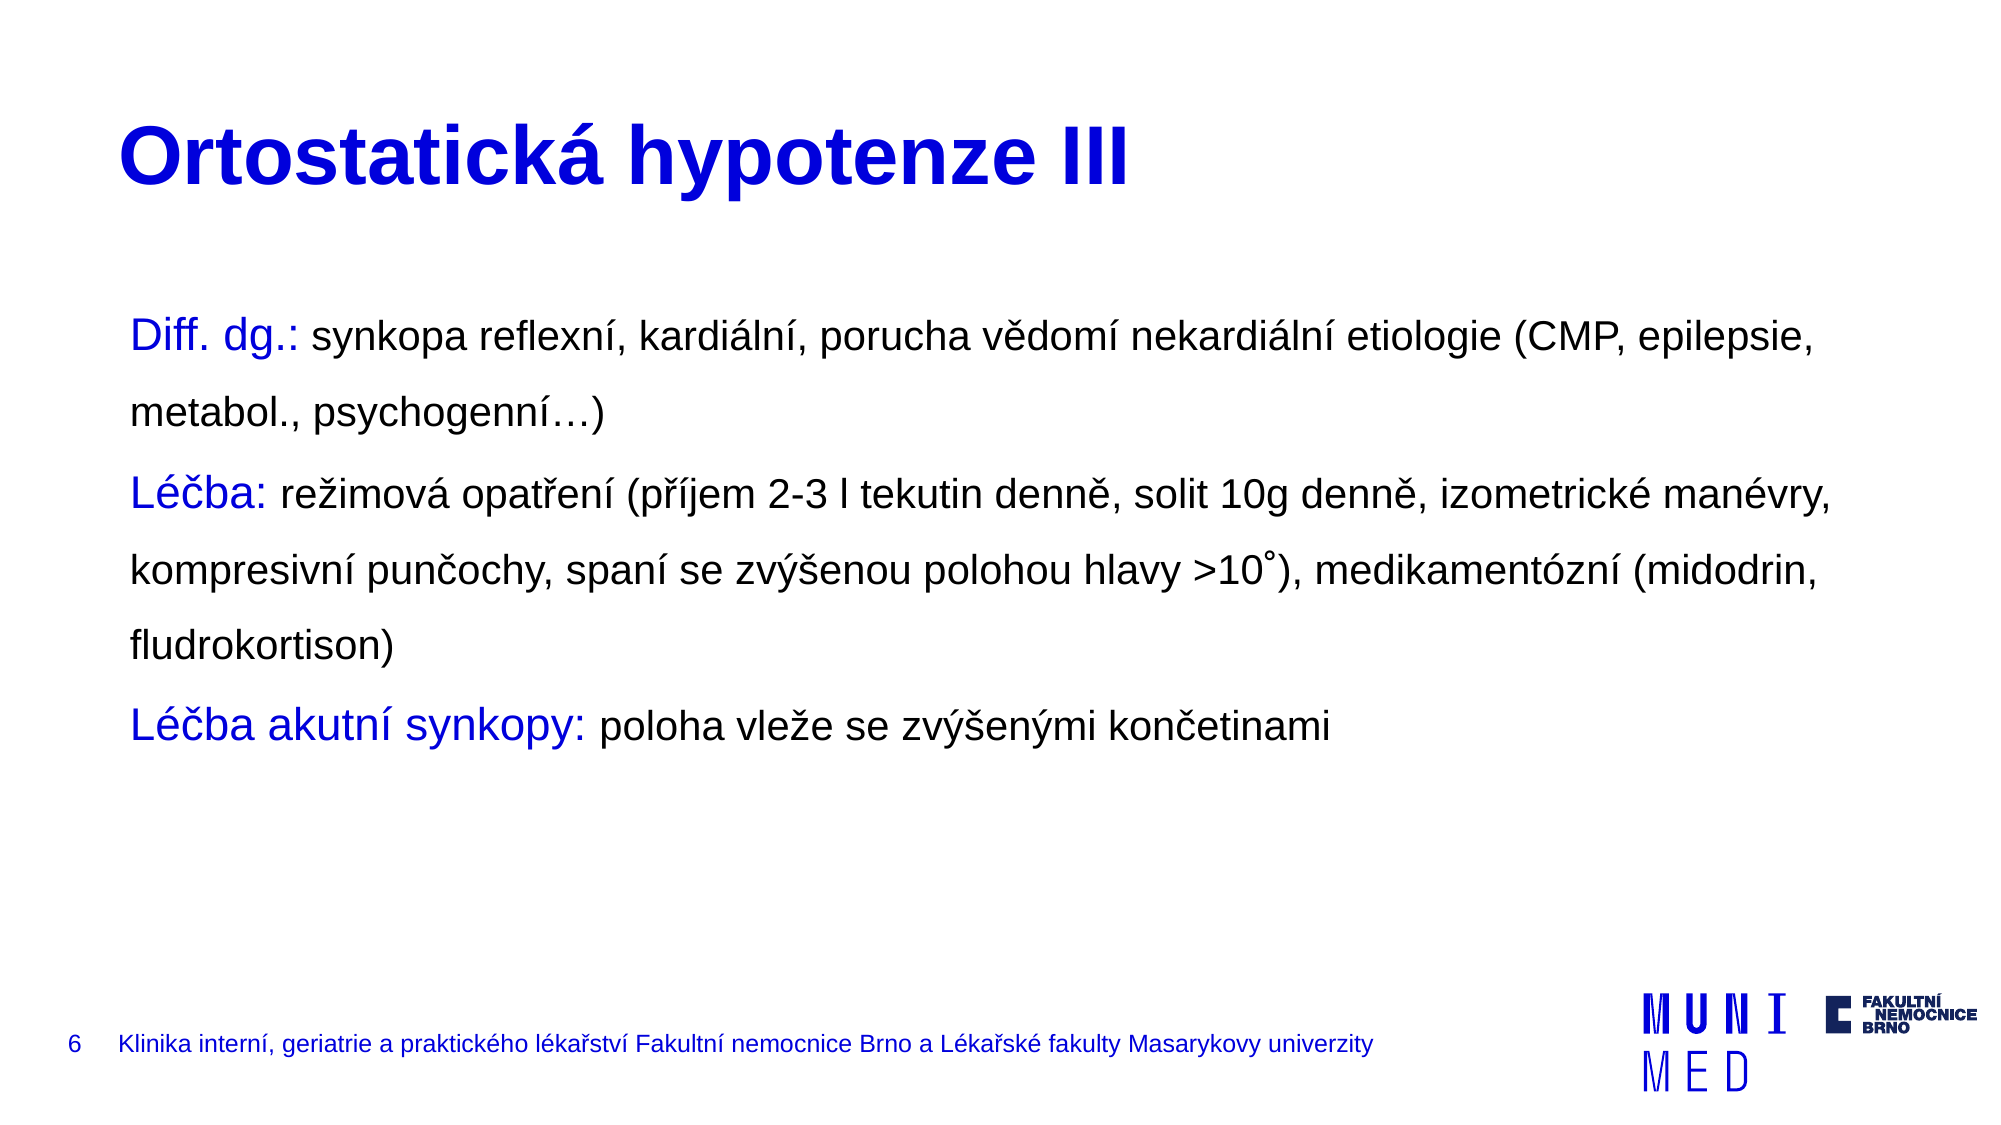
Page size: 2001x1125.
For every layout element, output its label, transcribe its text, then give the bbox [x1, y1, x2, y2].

title Ortostatická hypotenze III [118, 118, 1883, 193]
slide_number 6 [67, 1021, 110, 1063]
footer Klinika interní, geriatrie a praktického lékařství Fakultní nemocnice Brno a Lékařské fakulty Masarykovy univerzity [118, 1021, 1418, 1063]
list Diff. dg.: synkopa reflexní, kardiální, porucha vědomí nekardiální etiologie (CMP, epilepsie, metabol., psychogenní…) Léčba: režimová opatření (příjem 2-3 l tekutin denně, solit 10g denně, izometrické manévry, kompresivní punčochy, spaní se zvýšenou polohou hlavy >10˚), medikamentózní (midodrin, fludrokortison) Léčba akutní synkopy: poloha vleže se zvýšenými končetinami [118, 277, 1883, 957]
